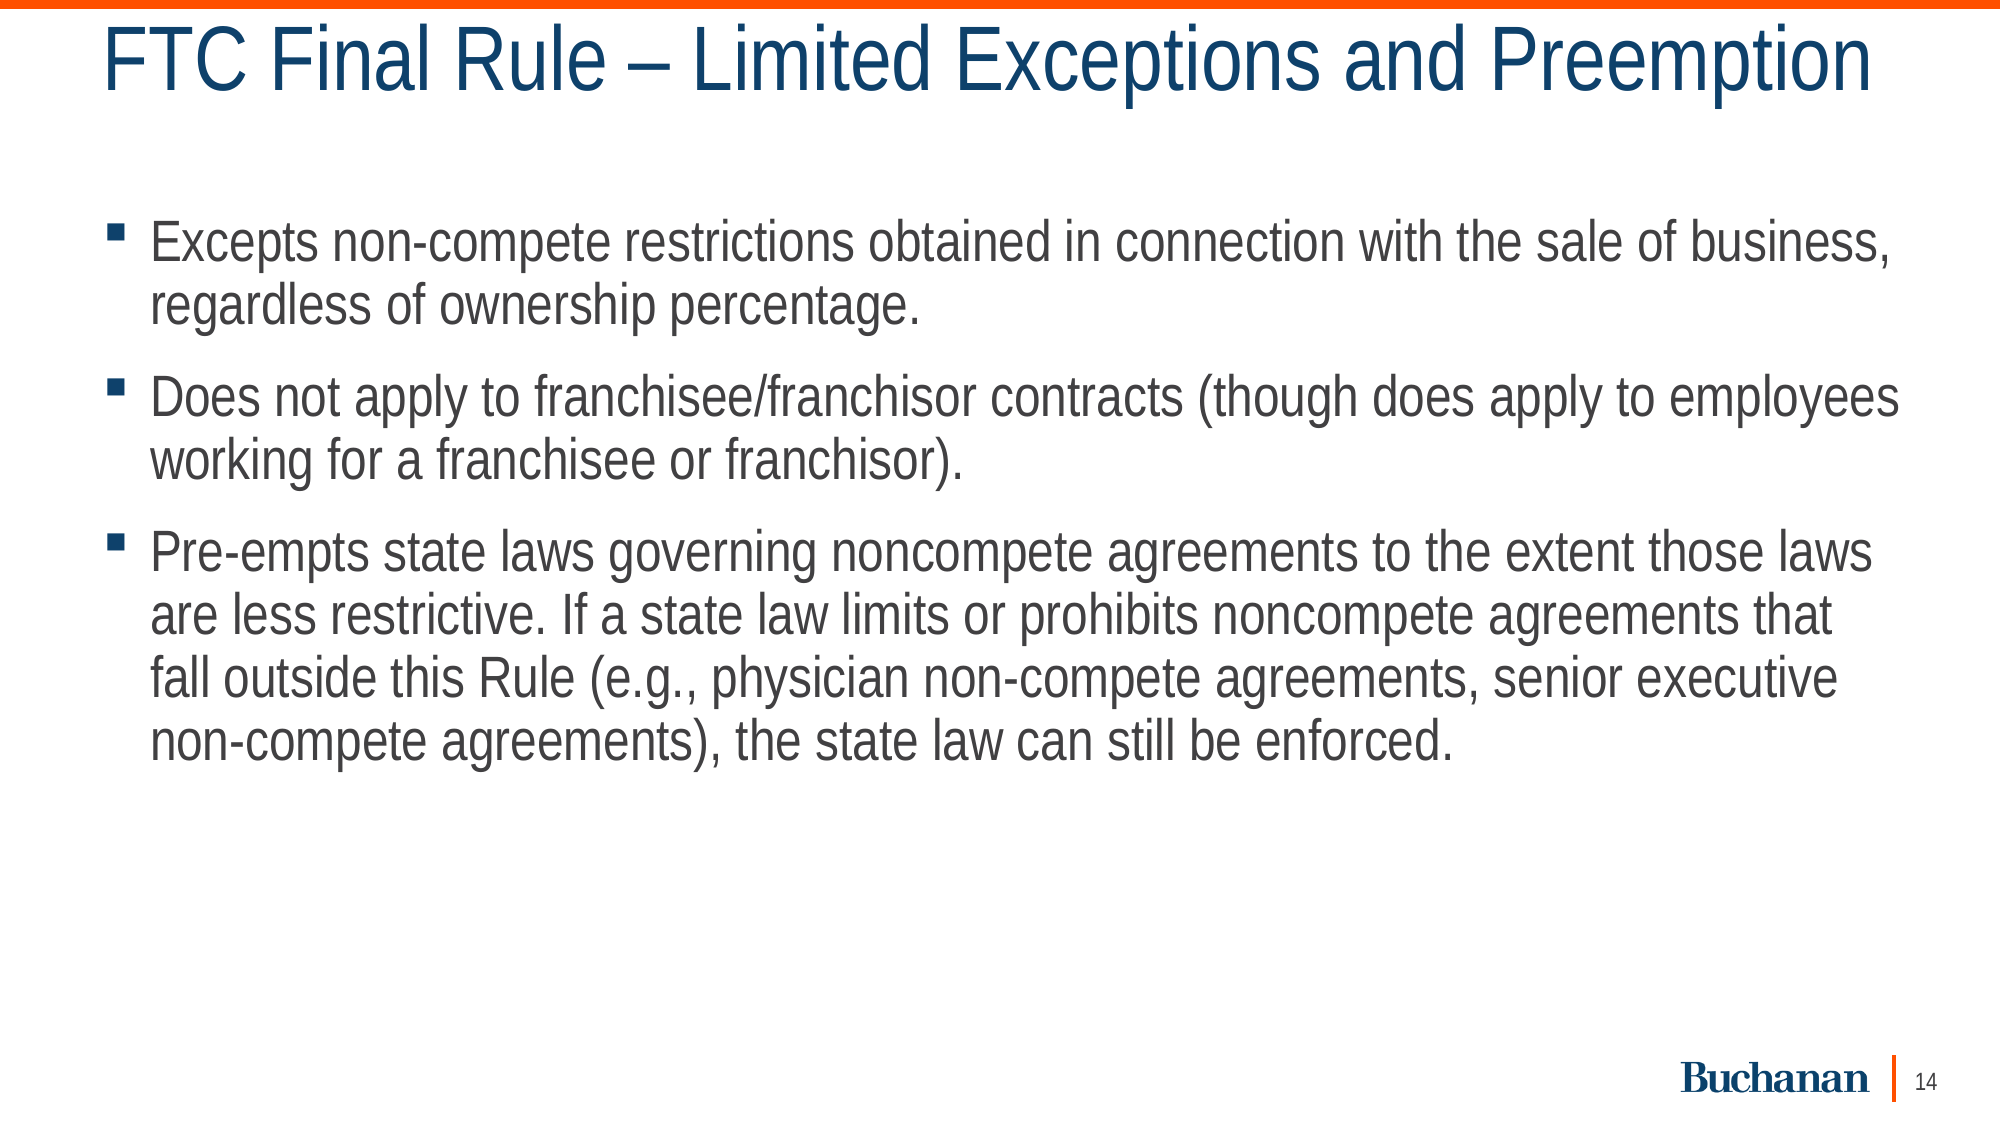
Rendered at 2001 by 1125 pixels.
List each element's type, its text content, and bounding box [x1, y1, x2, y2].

title FTC Final Rule – Limited Exceptions and Preemption [102, 39, 1903, 182]
list Excepts non-compete restrictions obtained in connection with the sale of business, regardless of ownership percentage. Does not apply to franchisee/franchisor contracts (though does apply to employees working for a franchisee or franchisor). Pre-empts state laws governing noncompete agreements to the extent those laws are less restrictive. If a state law limits or prohibits noncompete agreements that fall outside this Rule (e.g., physician non-compete agreements, senior executive non-compete agreements), the state law can still be enforced. [102, 211, 1903, 1013]
slide_number 14 [1914, 1057, 1985, 1104]
picture [1672, 1057, 1878, 1099]
